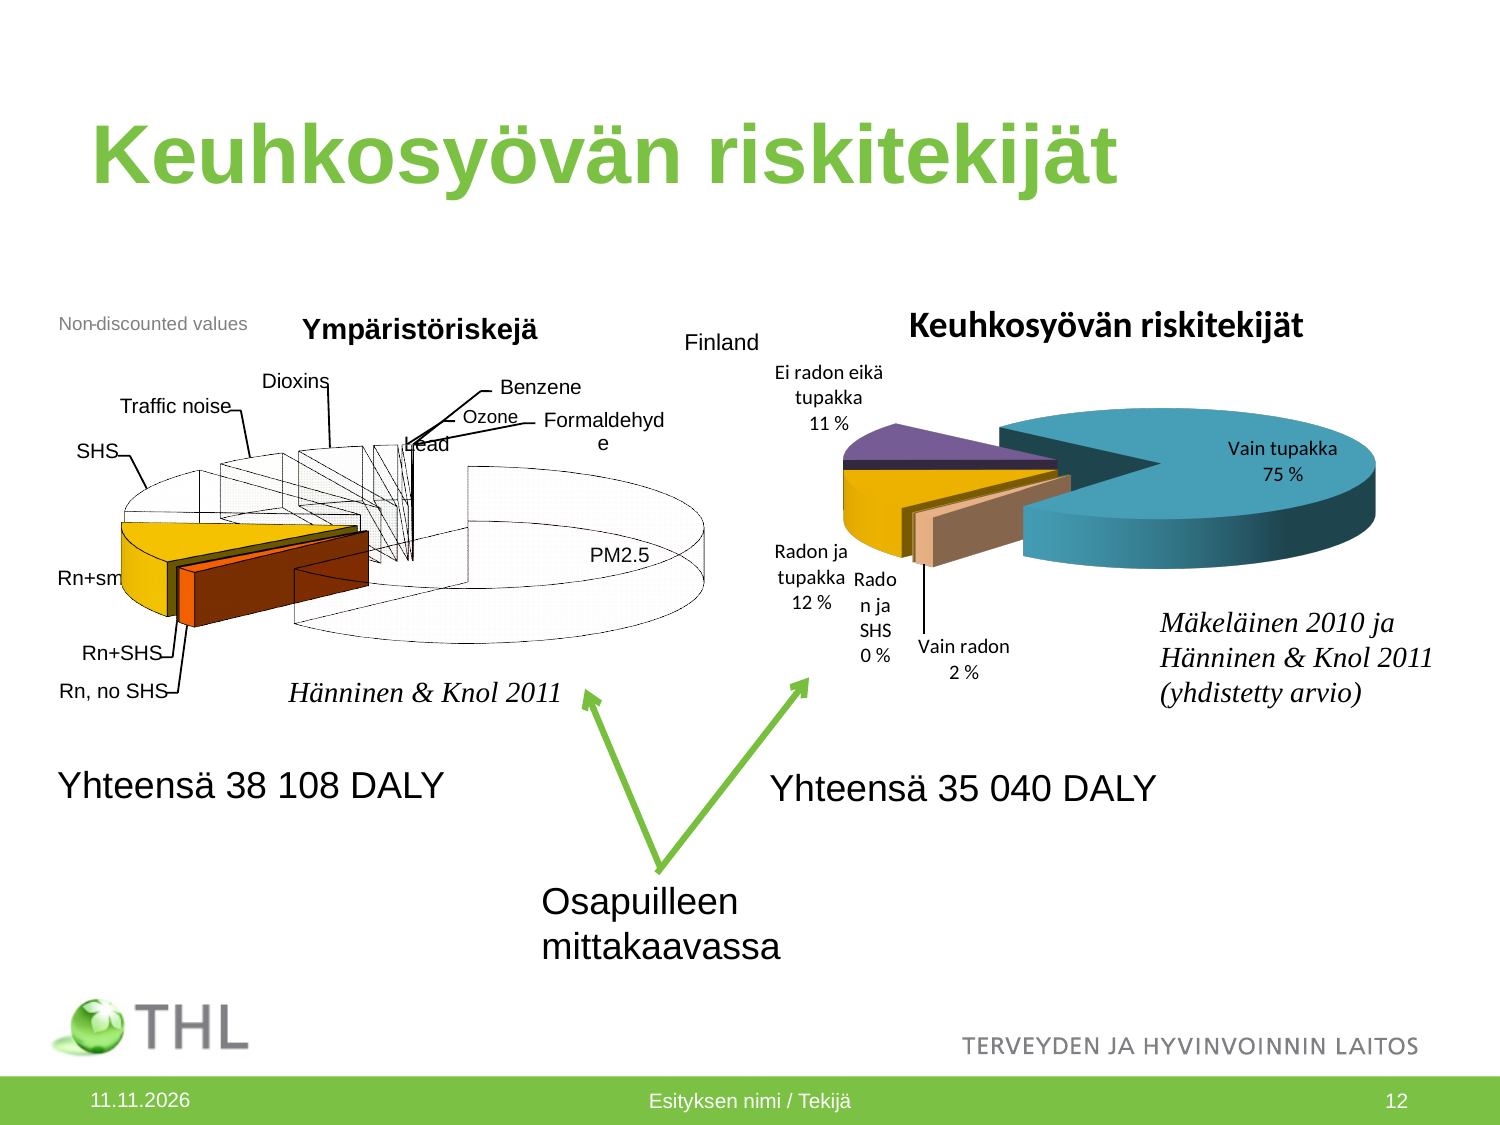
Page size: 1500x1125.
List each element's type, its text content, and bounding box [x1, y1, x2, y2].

text_box Mäkeläinen 2010 ja Hänninen & Knol 2011 (yhdistetty arvio) [1145, 697, 1450, 716]
footer Esityksen nimi / Tekijä [253, 1082, 1245, 1118]
picture [24, 983, 275, 1067]
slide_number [74, 1080, 255, 1118]
text_box Yhteensä 38 108 DALY [42, 753, 461, 814]
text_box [584, 688, 651, 870]
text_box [656, 677, 810, 874]
title Keuhkosyövän riskitekijät [76, 42, 1424, 209]
text_box Osapuilleen mittakaavassa [526, 869, 796, 975]
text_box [44, 302, 767, 707]
text_box Yhteensä 35 040 DALY [815, 756, 1173, 817]
slide_number 12 [1245, 1082, 1424, 1118]
picture [766, 286, 1448, 693]
